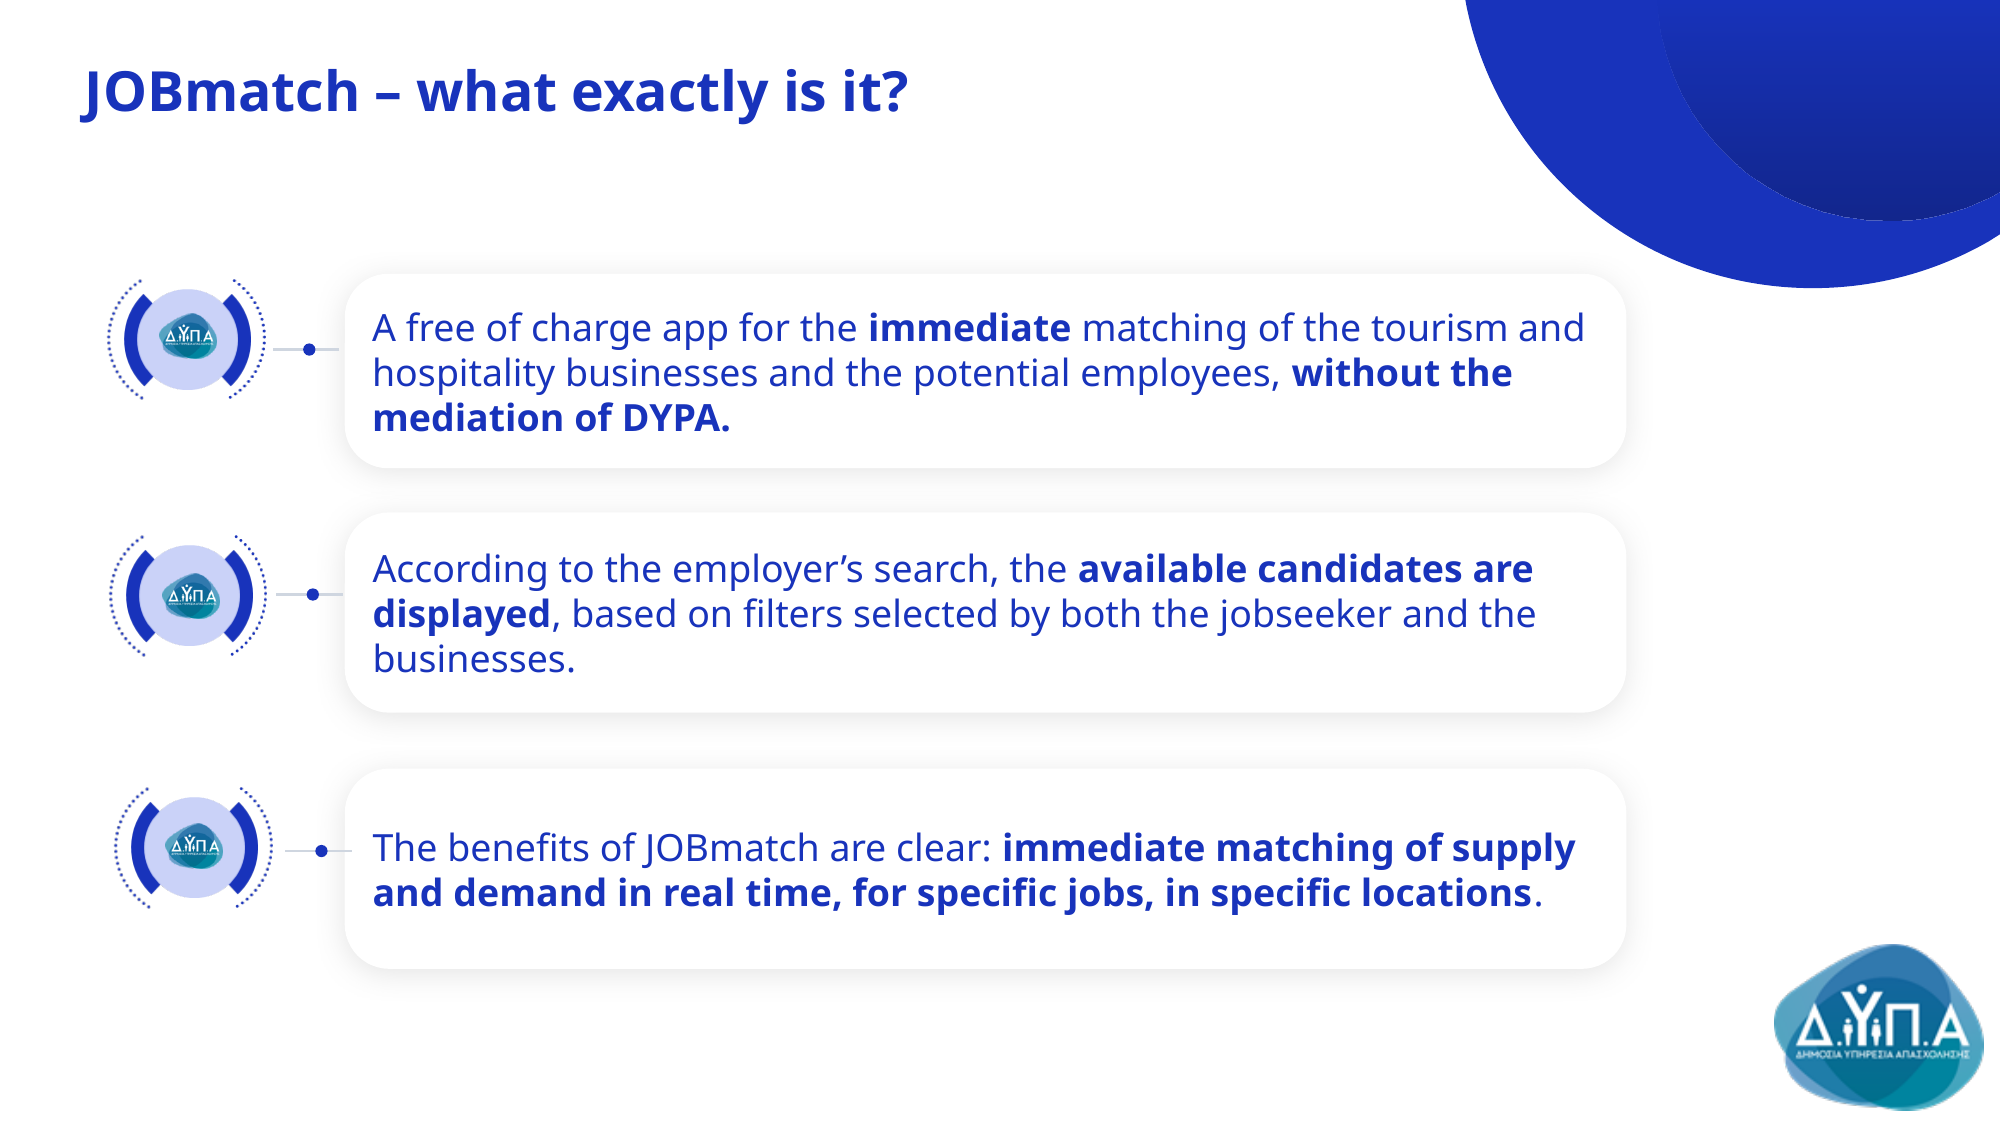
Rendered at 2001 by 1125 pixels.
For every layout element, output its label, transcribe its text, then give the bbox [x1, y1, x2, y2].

text_box A free of charge app for the immediate matching of the tourism and hospitality businesses and the potential employees, without the mediation of DYPA. [343, 272, 1628, 470]
picture [162, 573, 220, 619]
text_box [112, 786, 352, 910]
picture [165, 823, 223, 869]
text_box The benefits of JOBmatch are clear: immediate matching of supply and demand in real time, for specific jobs, in specific locations. [343, 767, 1628, 970]
title JOBmatch – what exactly is it? [70, 61, 1394, 130]
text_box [105, 278, 340, 402]
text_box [107, 534, 343, 658]
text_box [1465, 0, 2000, 289]
text_box According to the employer’s search, the available candidates are displayed, based on filters selected by both the jobseeker and the businesses. [343, 511, 1628, 714]
picture [1774, 944, 1984, 1111]
picture [159, 313, 217, 359]
